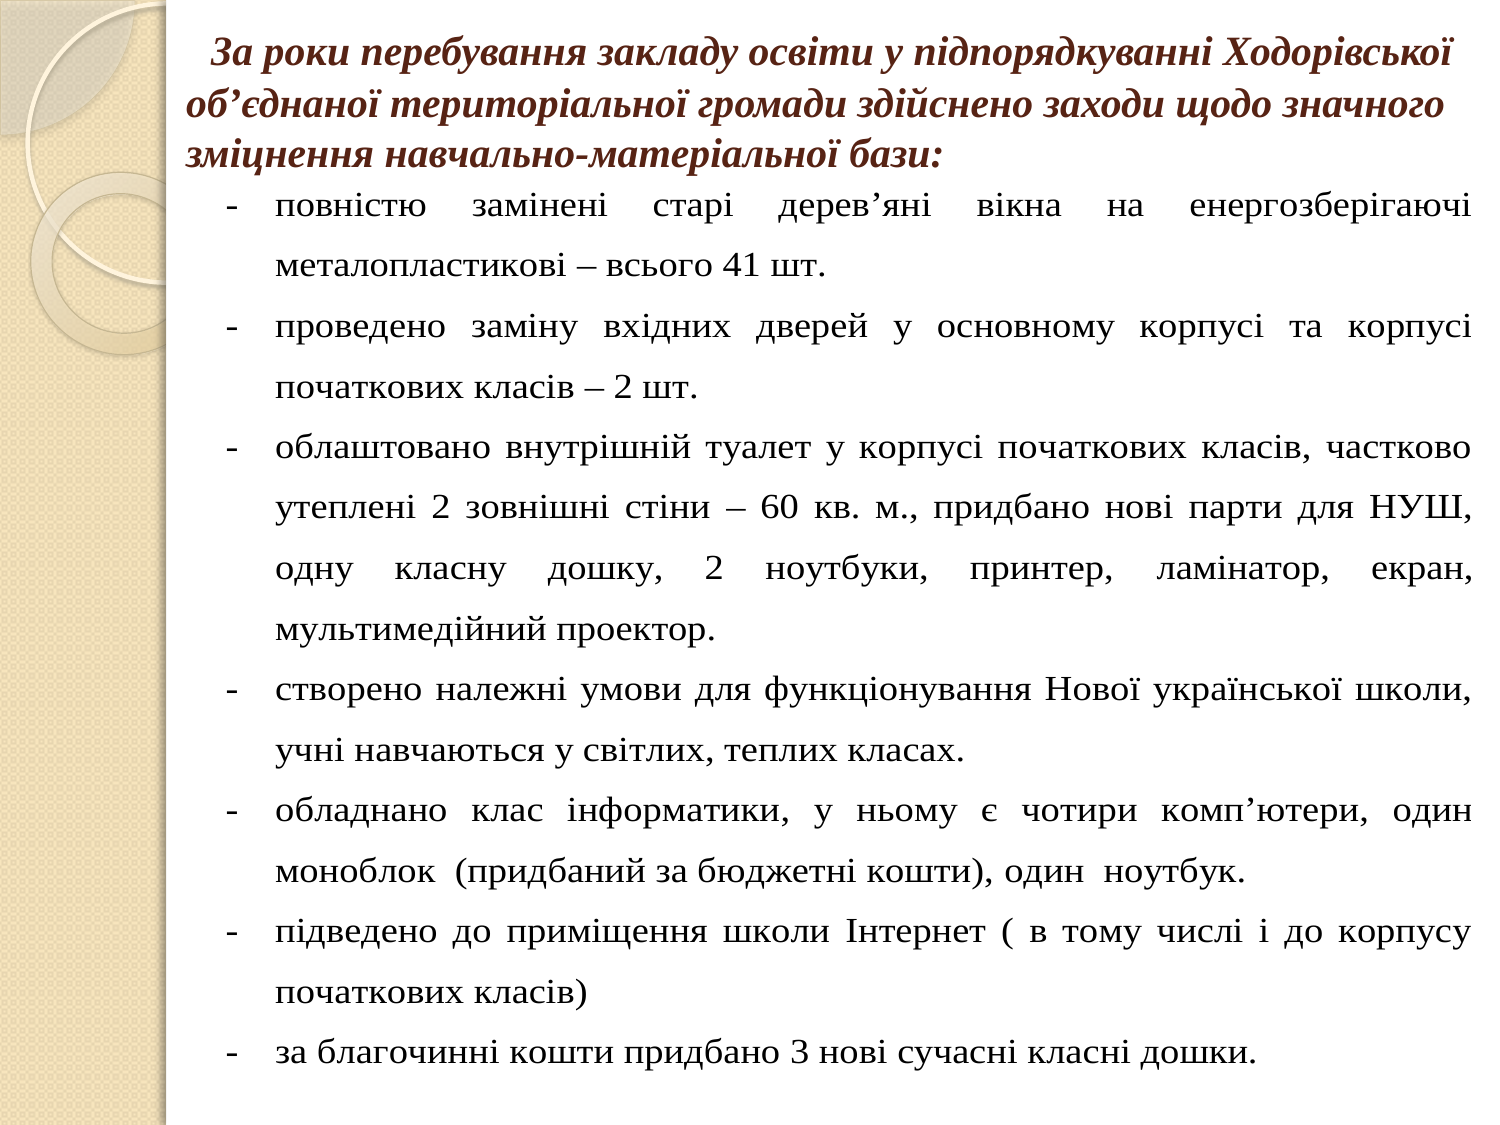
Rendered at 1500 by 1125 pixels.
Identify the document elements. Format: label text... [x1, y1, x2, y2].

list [147, 184, 1471, 1095]
title За роки перебування закладу освіти у підпорядкуванні Ходорівської об’єднаної територіальної громади здійснено заходи щодо значного зміцнення навчально-матеріальної бази: [171, 19, 1500, 233]
